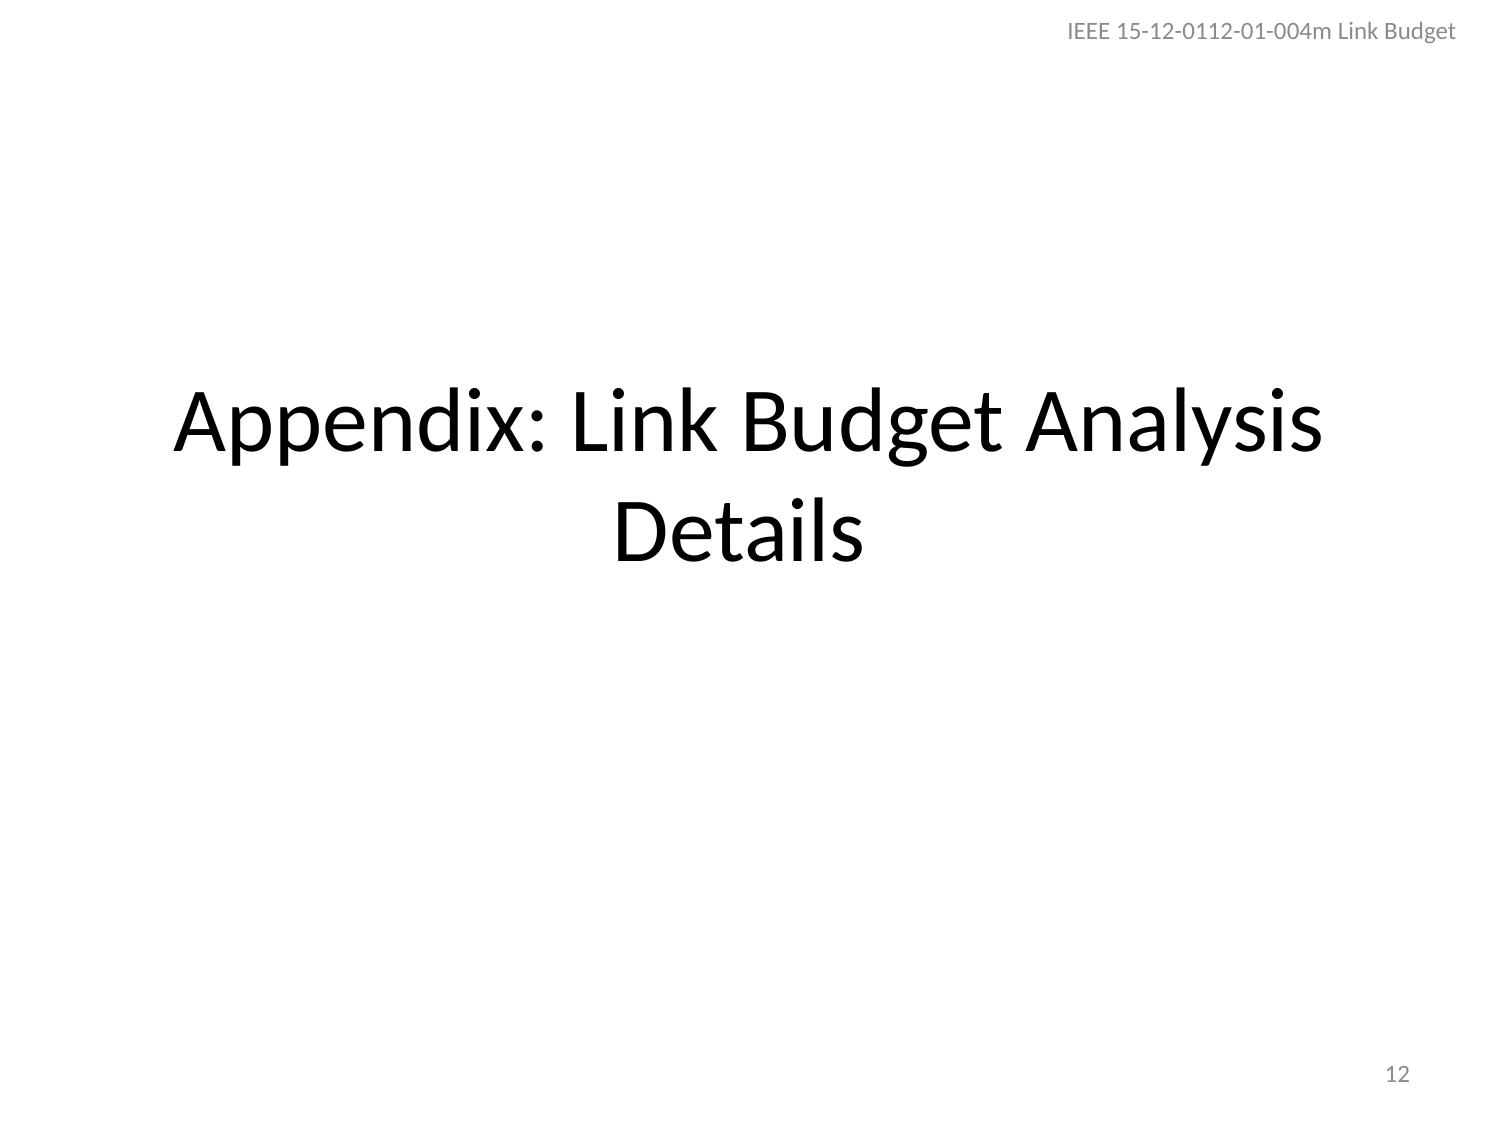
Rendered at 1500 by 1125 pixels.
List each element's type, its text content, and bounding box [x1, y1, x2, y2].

title Appendix: Link Budget Analysis Details [112, 349, 1388, 591]
slide_number 12 [1074, 1042, 1425, 1103]
footer IEEE 15-12-0112-01-004m Link Budget [1025, 0, 1500, 60]
